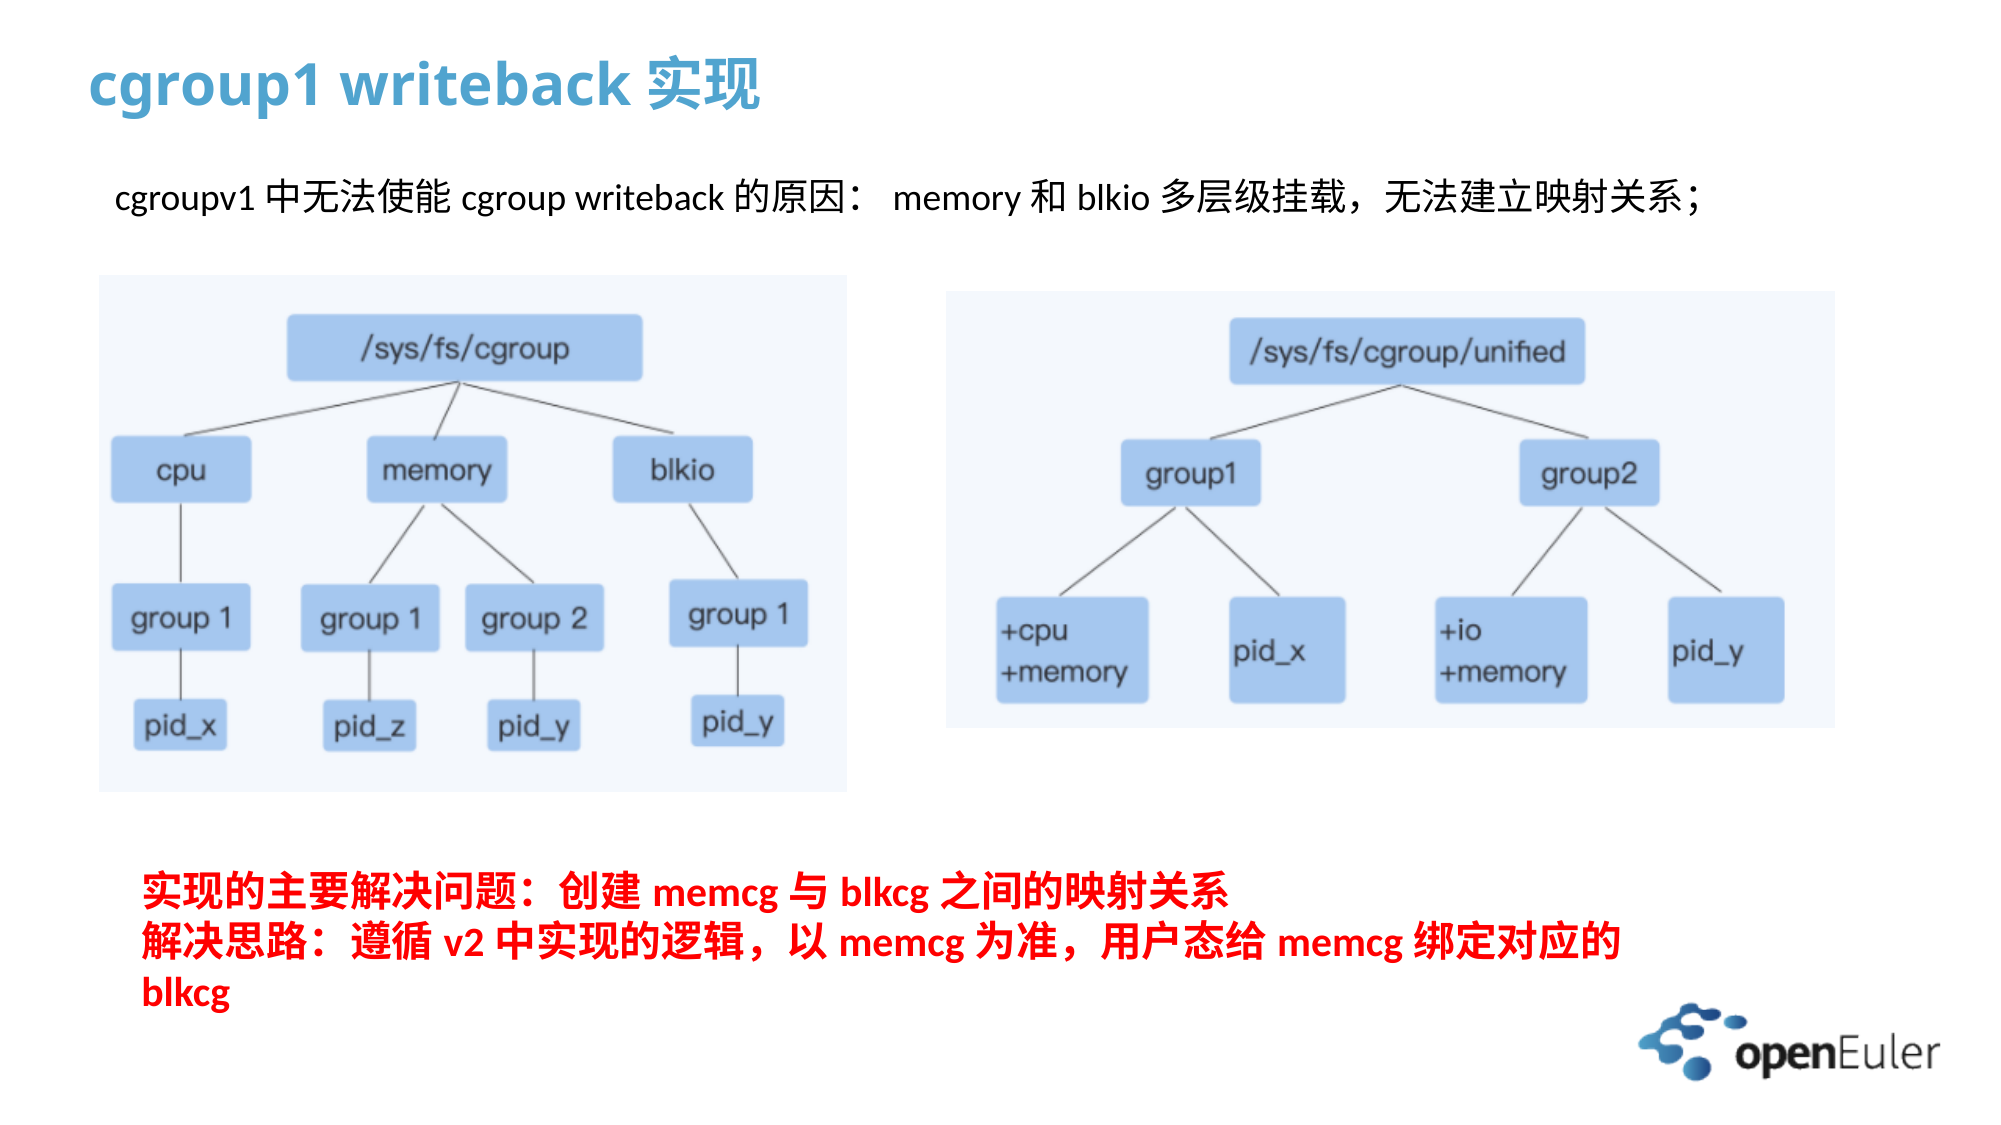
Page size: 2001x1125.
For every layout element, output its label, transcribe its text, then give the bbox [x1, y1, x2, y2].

picture [946, 291, 1835, 728]
text_box cgroupv1中无法使能cgroup writeback的原因：memory和blkio多层级挂载，无法建立映射关系； [99, 165, 1725, 226]
picture [99, 275, 847, 792]
text_box 实现的主要解决问题：创建memcg与blkcg之间的映射关系 解决思路：遵循v2中实现的逻辑，以memcg为准，用户态给memcg绑定对应的blkcg [126, 857, 1711, 1023]
title cgroup1 writeback实现 [73, 32, 1930, 140]
picture [1621, 987, 1958, 1098]
